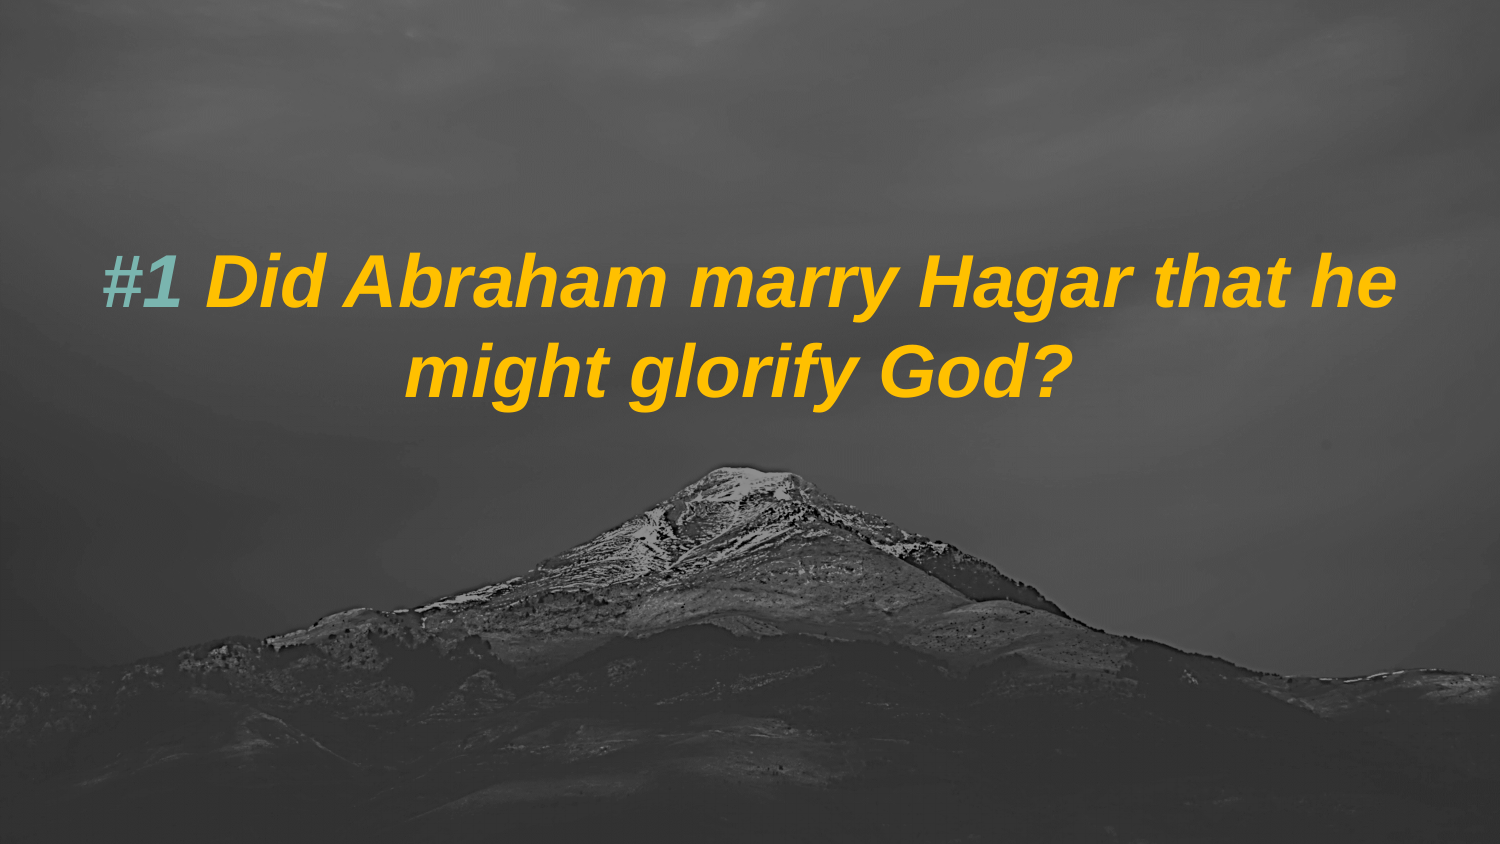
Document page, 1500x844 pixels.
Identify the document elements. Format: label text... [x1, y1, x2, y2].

picture [0, 0, 1500, 844]
text_box #1 Did Abraham marry Hagar that he might glorify God? [24, 224, 1475, 420]
